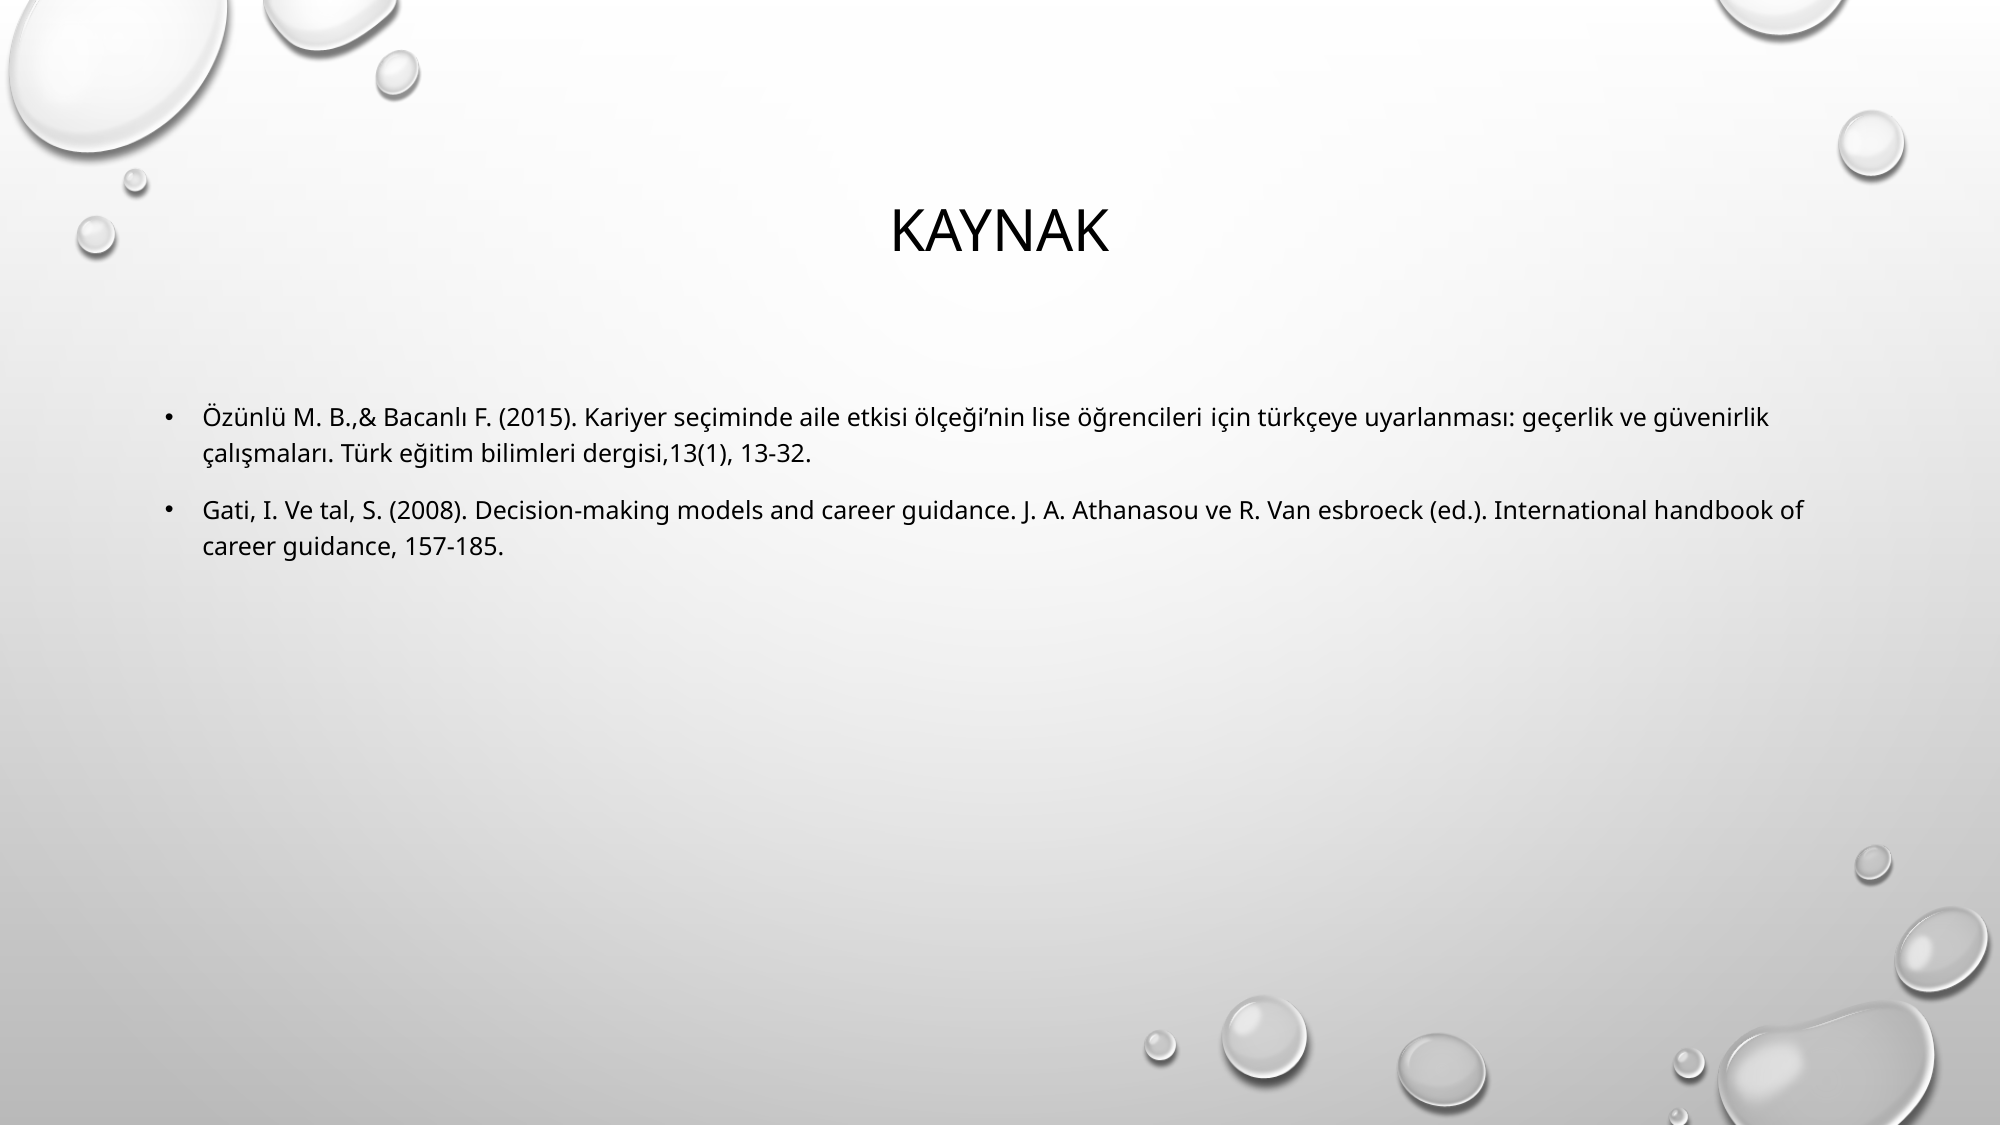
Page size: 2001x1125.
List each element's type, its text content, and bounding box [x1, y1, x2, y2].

list Özünlü M. B.,& Bacanlı F. (2015). Kariyer seçiminde aile etkisi ölçeği’nin lise öğrencileri i̇çin türkçeye uyarlanması: geçerlik ve güvenirlik çalışmaları. Türk eğitim bilimleri dergisi,13(1), 13-32. Gati, I. Ve tal, S. (2008). Decision-making models and career guidance. J. A. Athanasou ve R. Van esbroeck (ed.). International handbook of career guidance, 157-185. [149, 388, 1850, 950]
title KAYNAK [149, 101, 1851, 364]
picture [0, 0, 2000, 1125]
